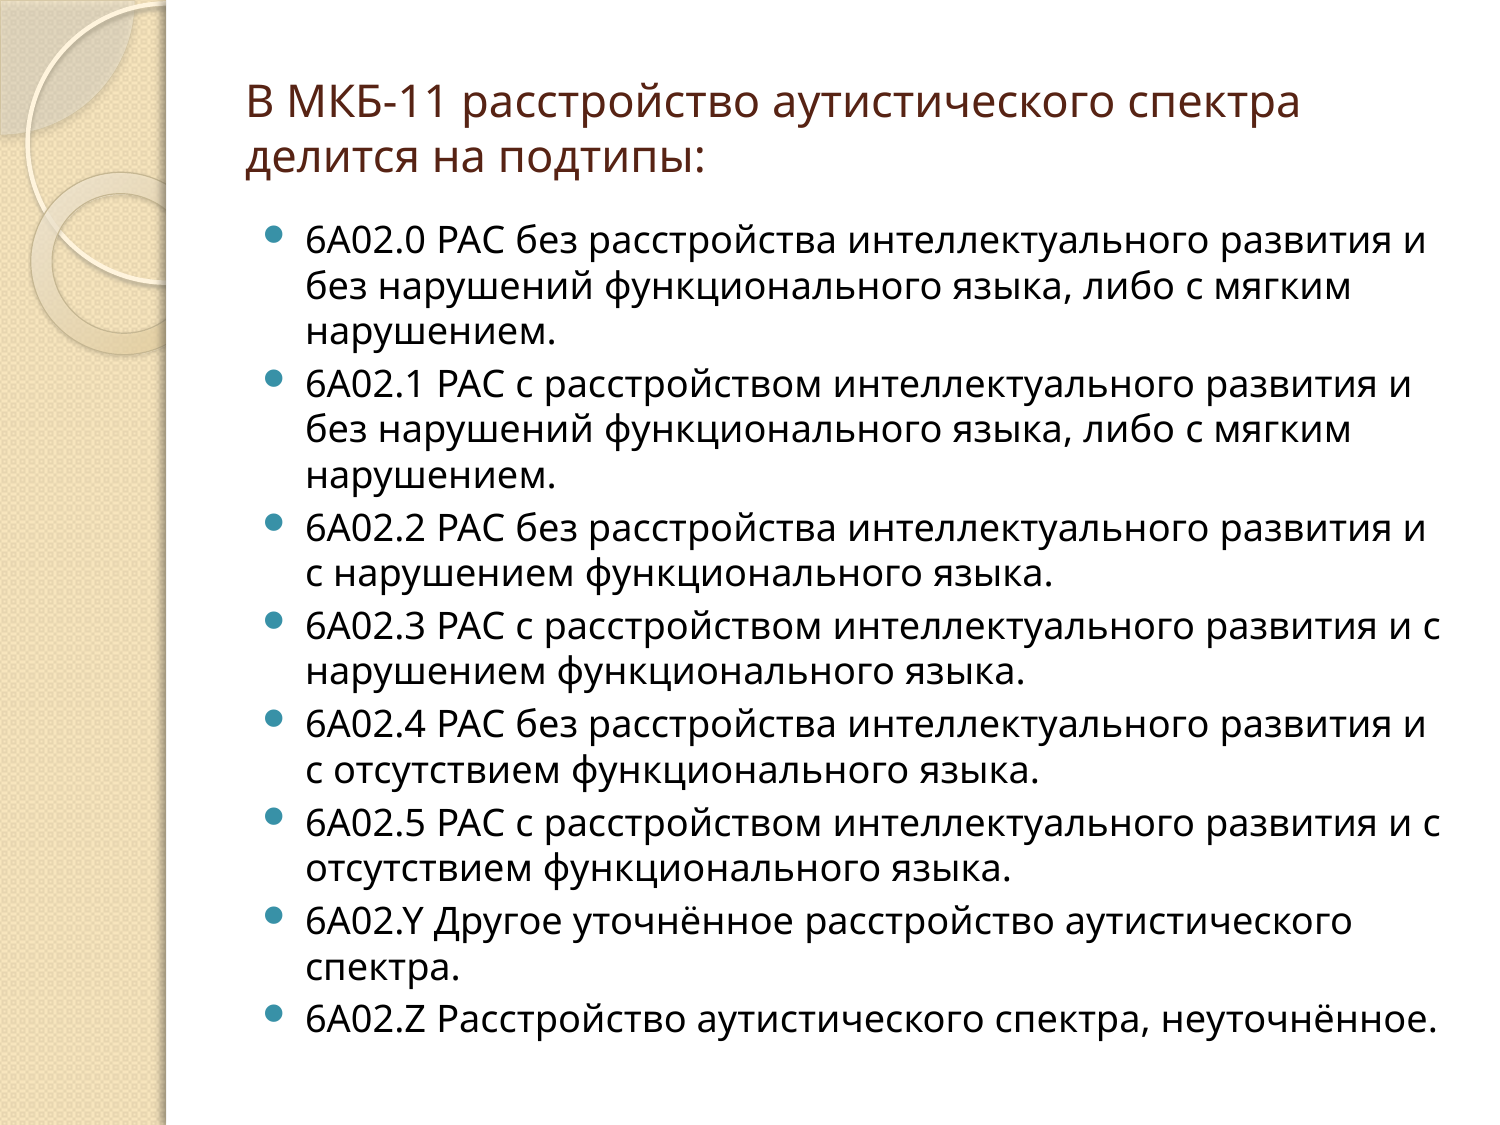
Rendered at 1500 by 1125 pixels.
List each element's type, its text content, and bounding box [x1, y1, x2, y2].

title В МКБ-11 расстройство аутистического спектра делится на подтипы: [230, 30, 1461, 244]
list 6A02.0 РАС без расстройства интеллектуального развития и без нарушений функционального языка, либо с мягким нарушением. 6A02.1 РАС с расстройством интеллектуального развития и без нарушений функционального языка, либо с мягким нарушением. 6A02.2 РАС без расстройства интеллектуального развития и c нарушением функционального языка. 6A02.3 РАС с расстройством интеллектуального развития и с нарушением функционального языка. 6A02.4 РАС без расстройства интеллектуального развития и с отсутствием функционального языка. 6A02.5 РАС с расстройством интеллектуального развития и с отсутствием функционального языка. 6A02.Y Другое уточнённое расстройство аутистического спектра. 6A02.Z Расстройство аутистического спектра, неуточнённое. [235, 208, 1466, 1094]
